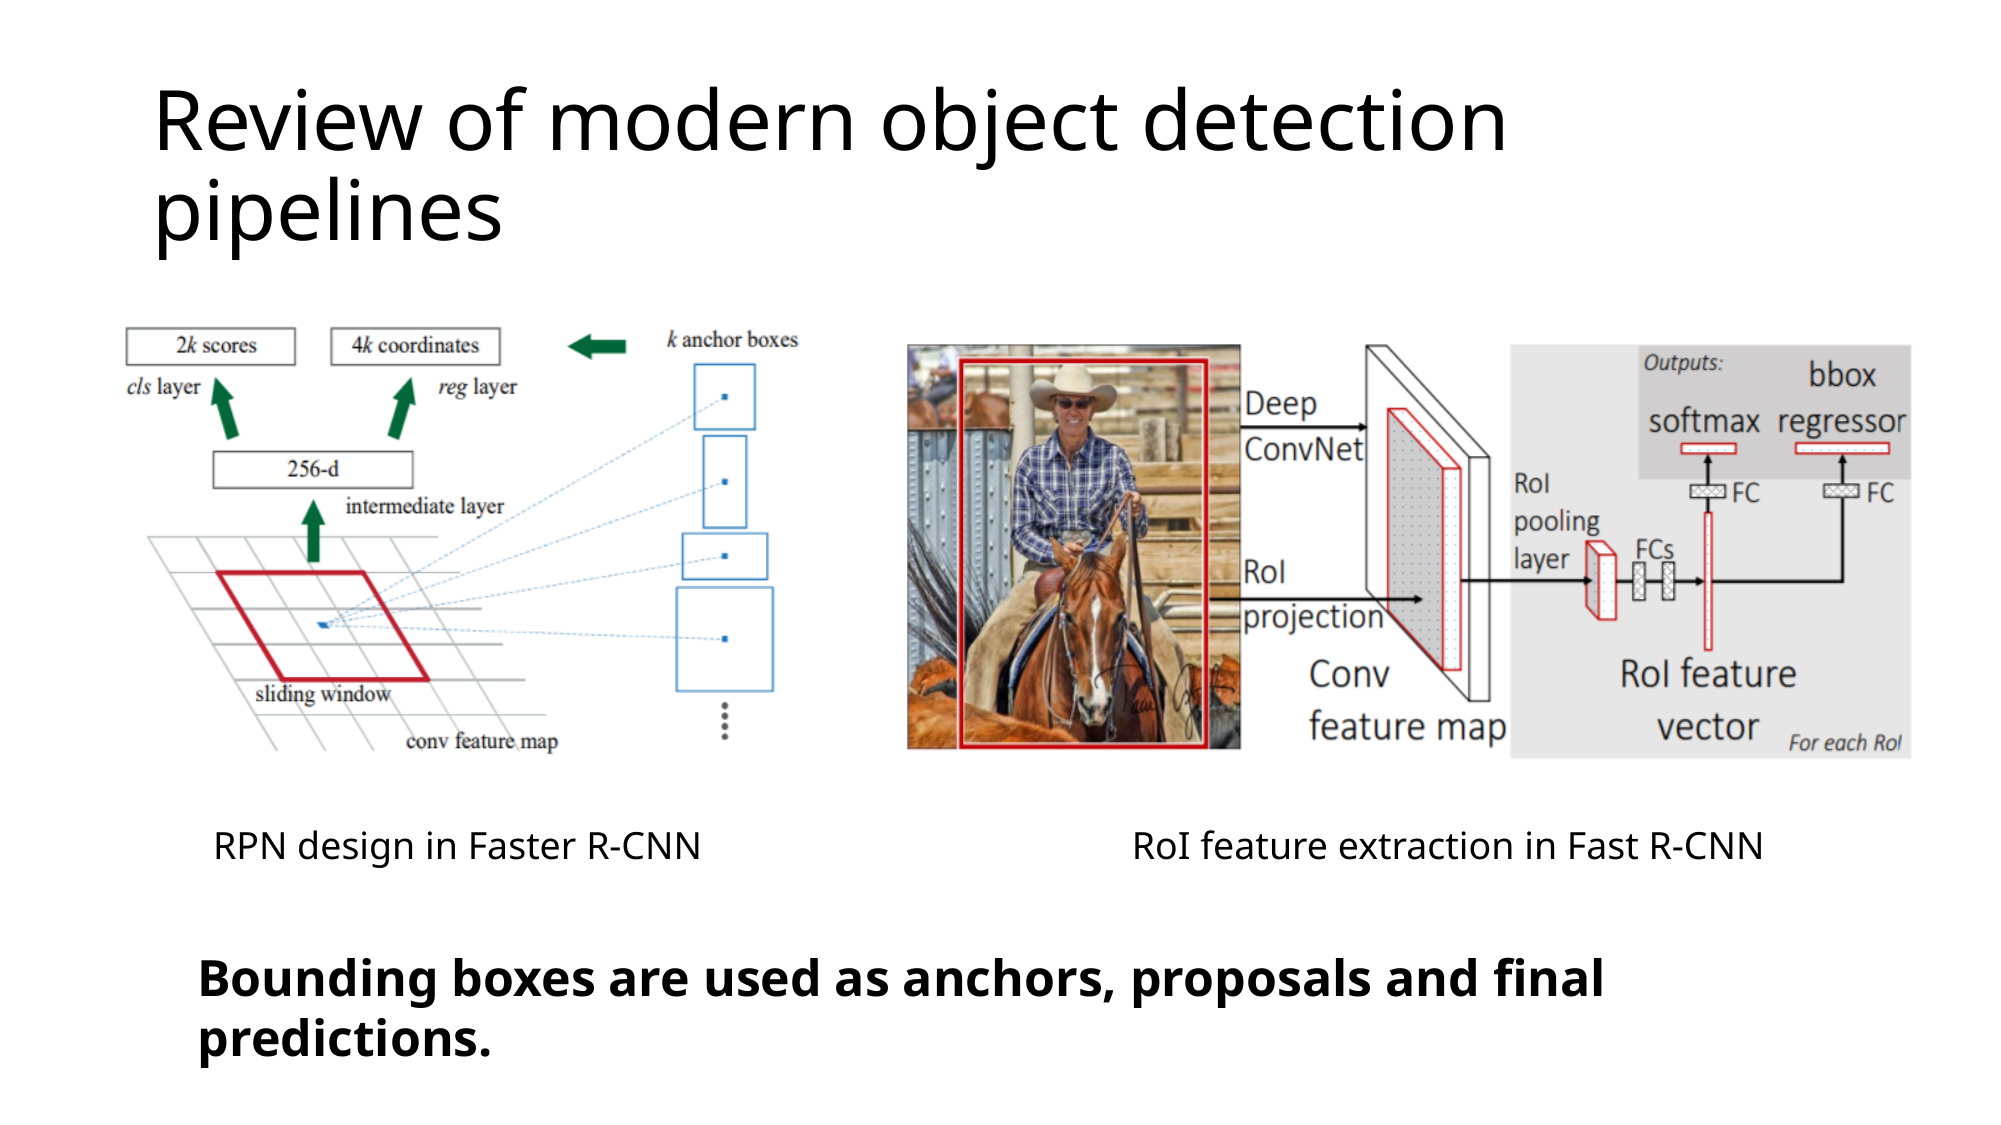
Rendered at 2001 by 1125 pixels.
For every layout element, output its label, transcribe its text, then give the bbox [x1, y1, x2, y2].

title Review of modern object detection pipelines [137, 59, 1863, 278]
text_box RPN design in Faster R-CNN [198, 814, 866, 875]
text_box Bounding boxes are used as anchors, proposals and final predictions. [182, 938, 1863, 1074]
text_box RoI feature extraction in Fast R-CNN [1117, 814, 1785, 875]
picture [81, 303, 827, 767]
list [880, 327, 1933, 780]
